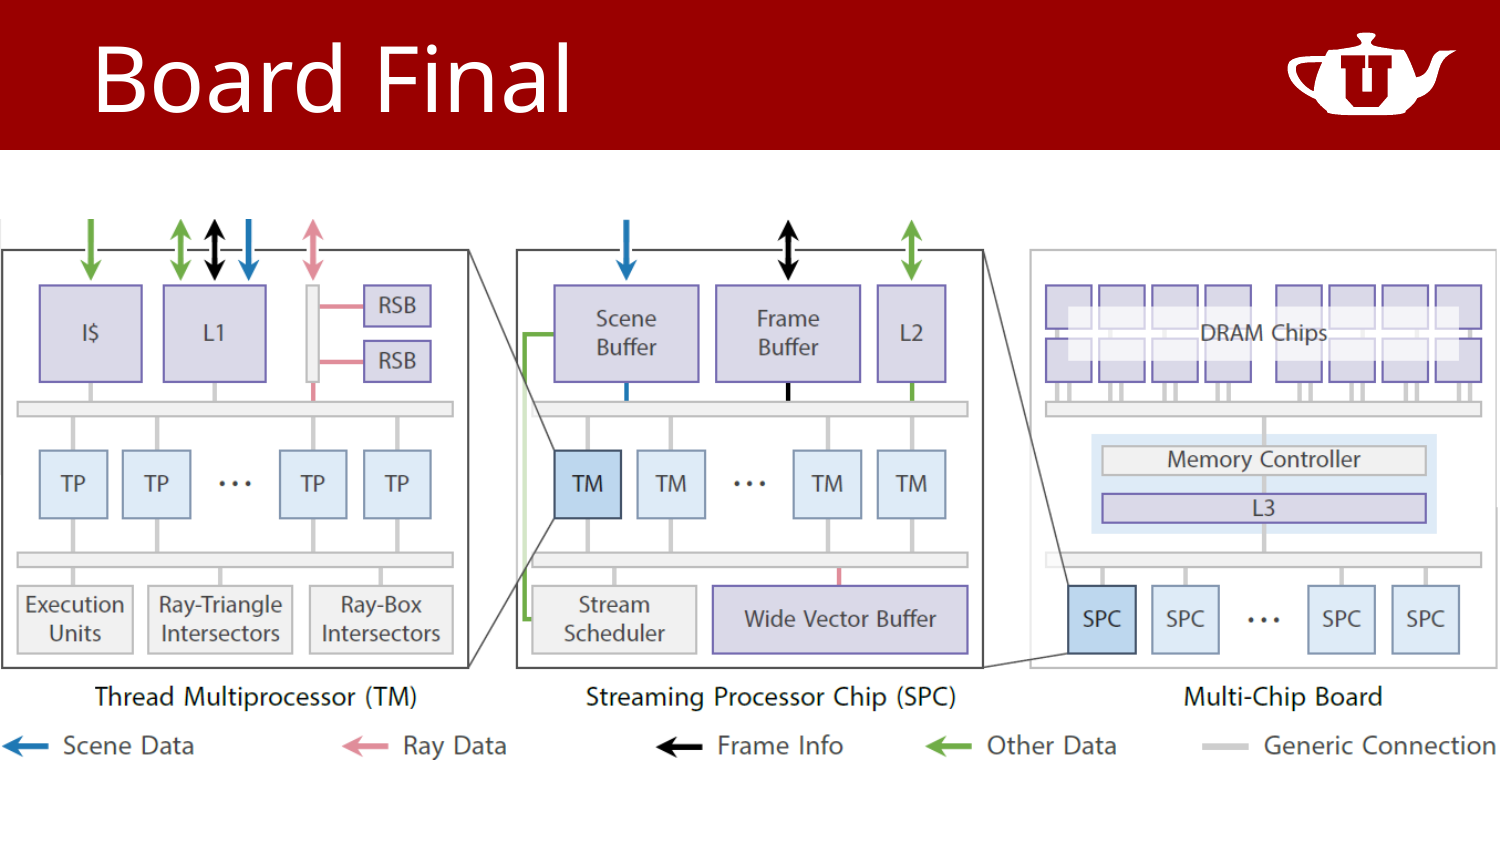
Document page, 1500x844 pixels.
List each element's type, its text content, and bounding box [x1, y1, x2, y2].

title Board Final [75, 28, 1250, 150]
picture [0, 218, 1500, 760]
